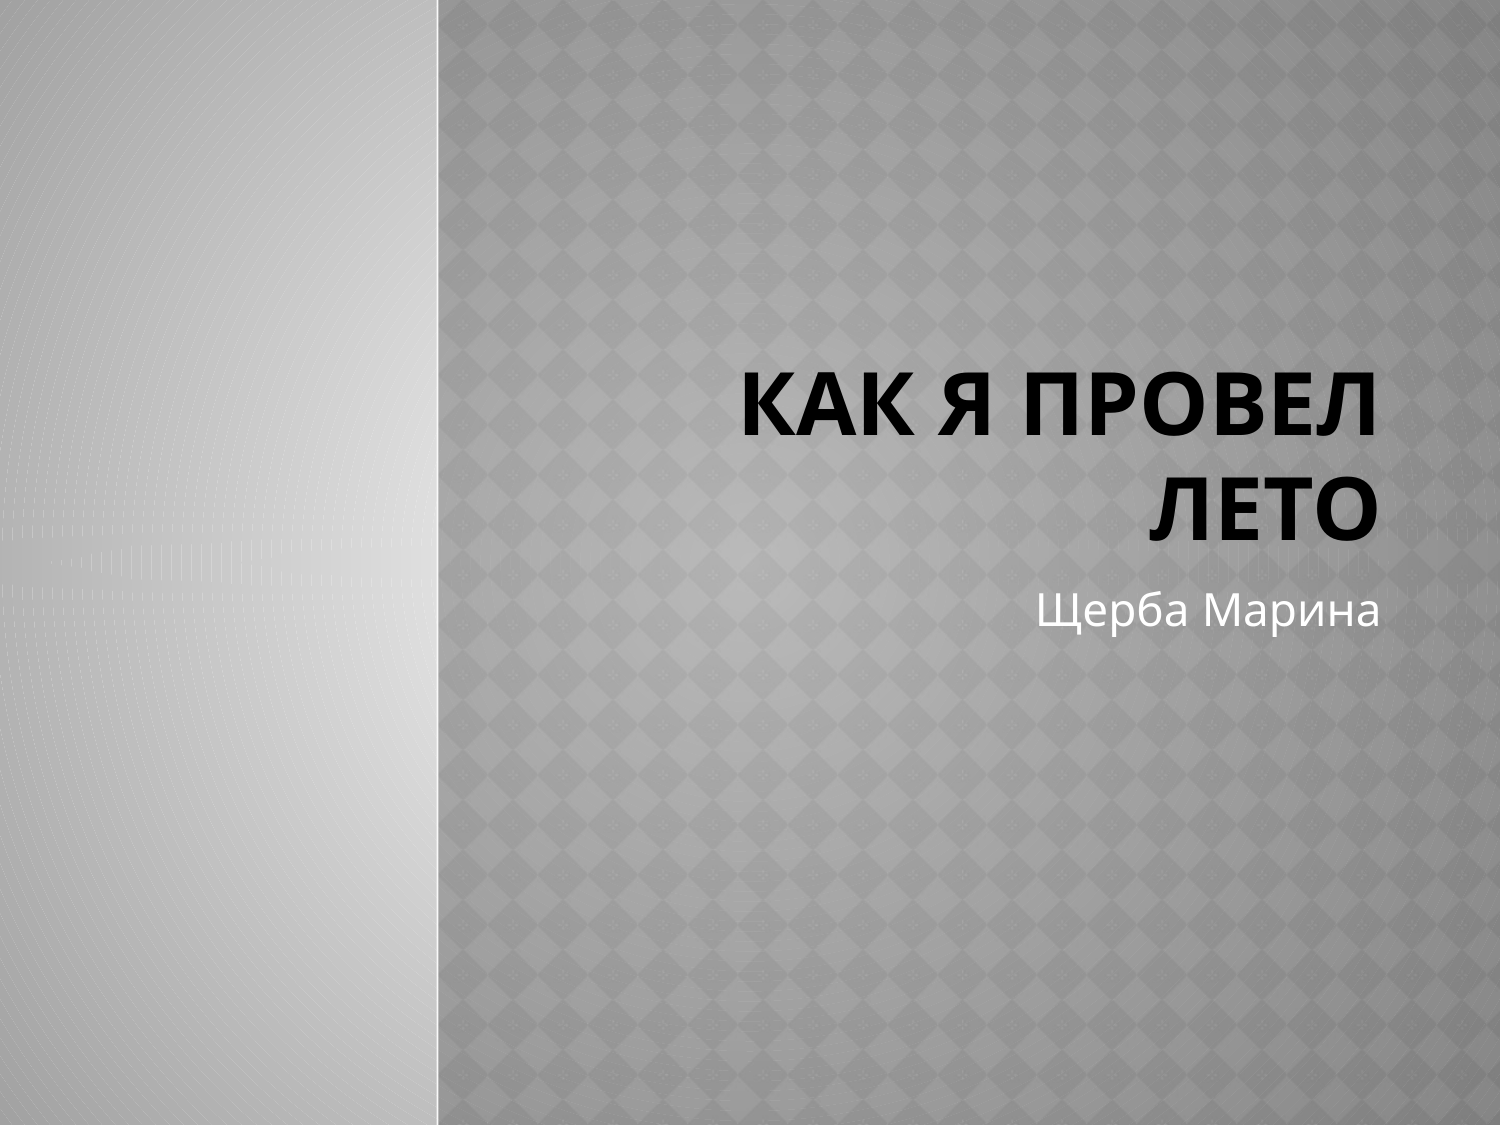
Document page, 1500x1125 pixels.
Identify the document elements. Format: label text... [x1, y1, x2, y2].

subtitle Щерба Марина [550, 580, 1390, 762]
title Как я провел лето [552, 87, 1390, 558]
